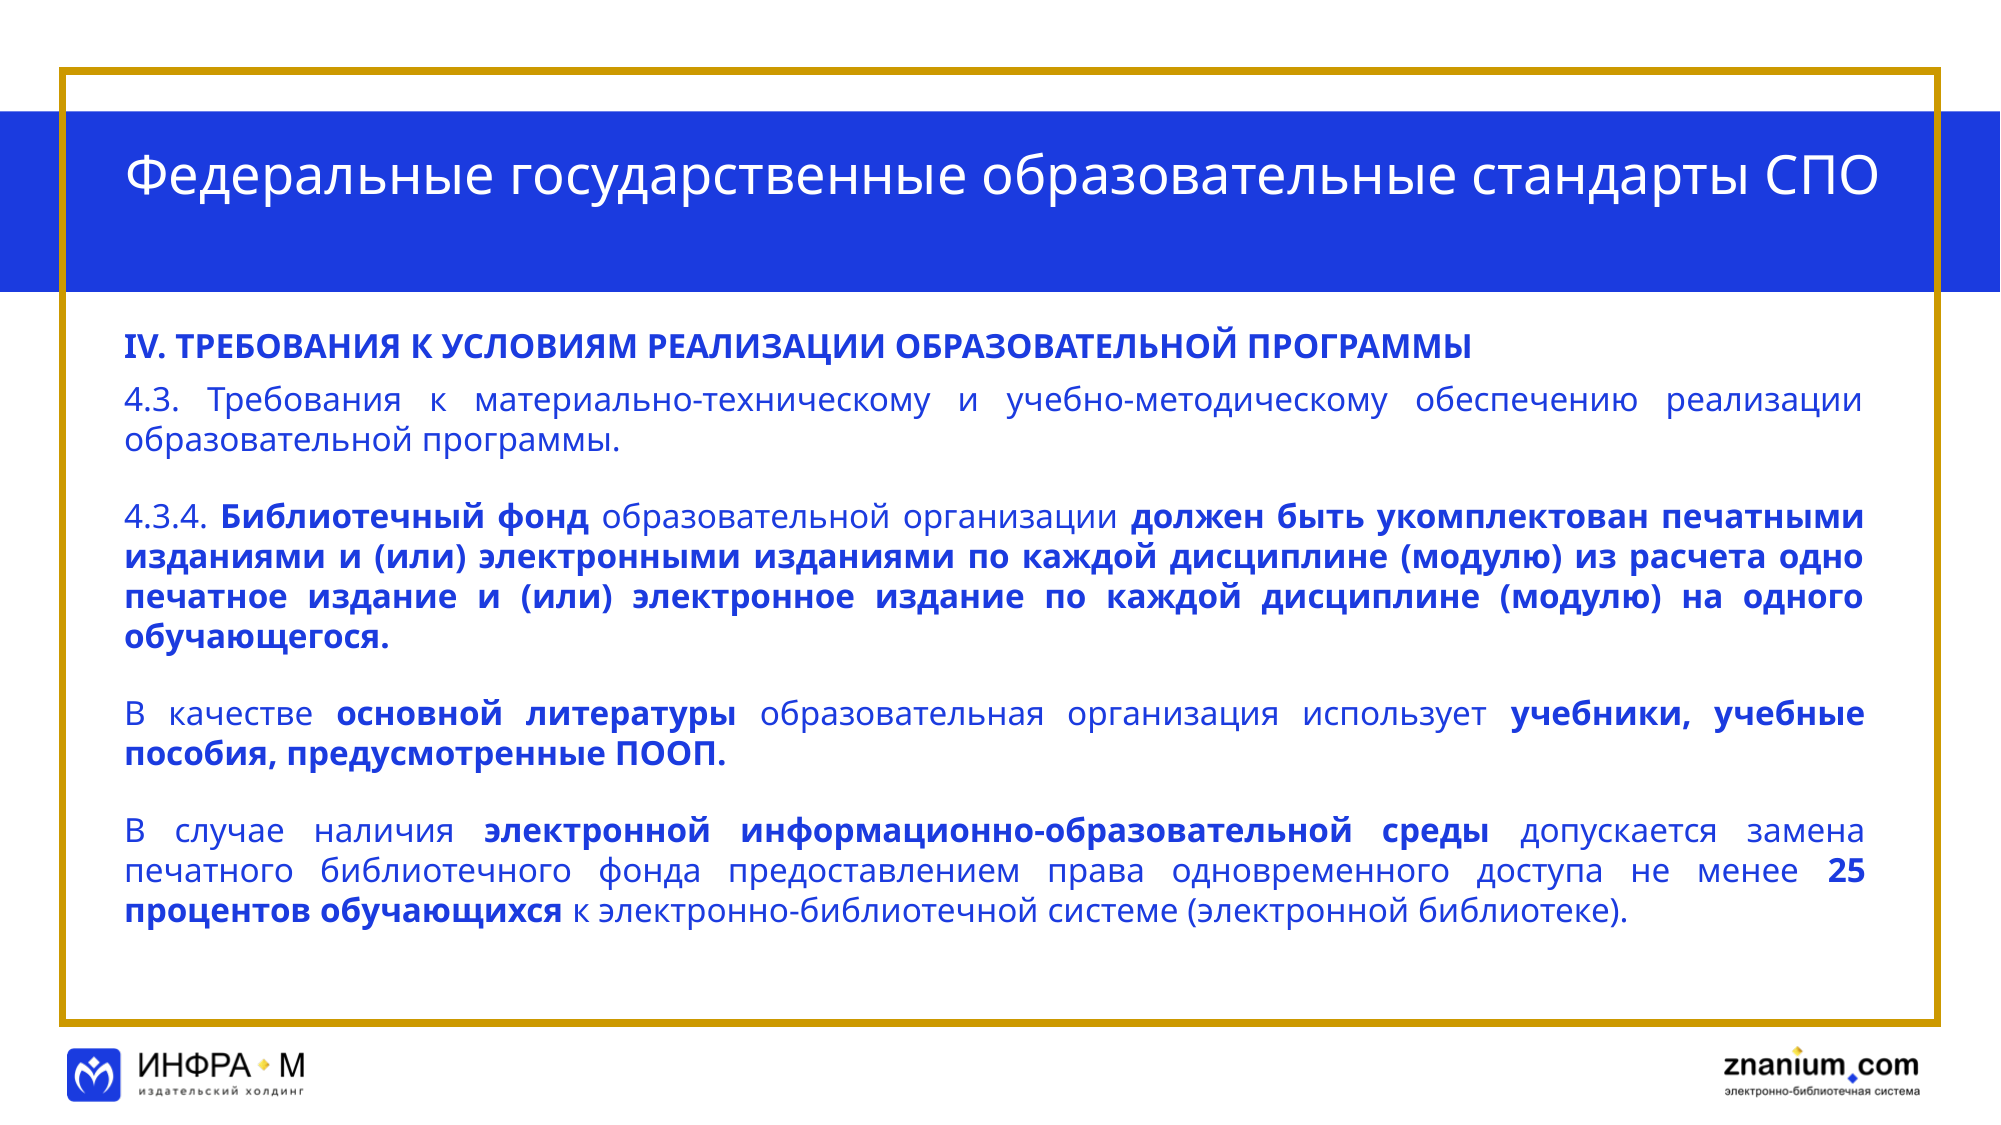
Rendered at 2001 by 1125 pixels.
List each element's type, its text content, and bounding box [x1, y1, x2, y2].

picture [1712, 1039, 1932, 1111]
picture [67, 1048, 304, 1102]
text_box [0, 110, 61, 293]
text_box IV. ТРЕБОВАНИЯ К УСЛОВИЯМ РЕАЛИЗАЦИИ ОБРАЗОВАТЕЛЬНОЙ ПРОГРАММЫ 4.3. Требования к материально-техническому и учебно-методическому обеспечению реализации образовательной программы. 4.3.4. Библиотечный фонд образовательной организации должен быть укомплектован печатными изданиями и (или) электронными изданиями по каждой дисциплине (модулю) из расчета одно печатное издание и (или) электронное издание по каждой дисциплине (модулю) на одного обучающегося. В качестве основной литературы образовательная организация использует учебники, учебные пособия, предусмотренные ПООП. В случае наличия электронной информационно-образовательной среды допускается замена печатного библиотечного фонда предоставлением права одновременного доступа не менее 25 процентов обучающихся к электронно-библиотечной системе (электронной библиотеке). [109, 317, 1881, 937]
text_box [1938, 110, 2000, 293]
text_box [61, 70, 1938, 1024]
